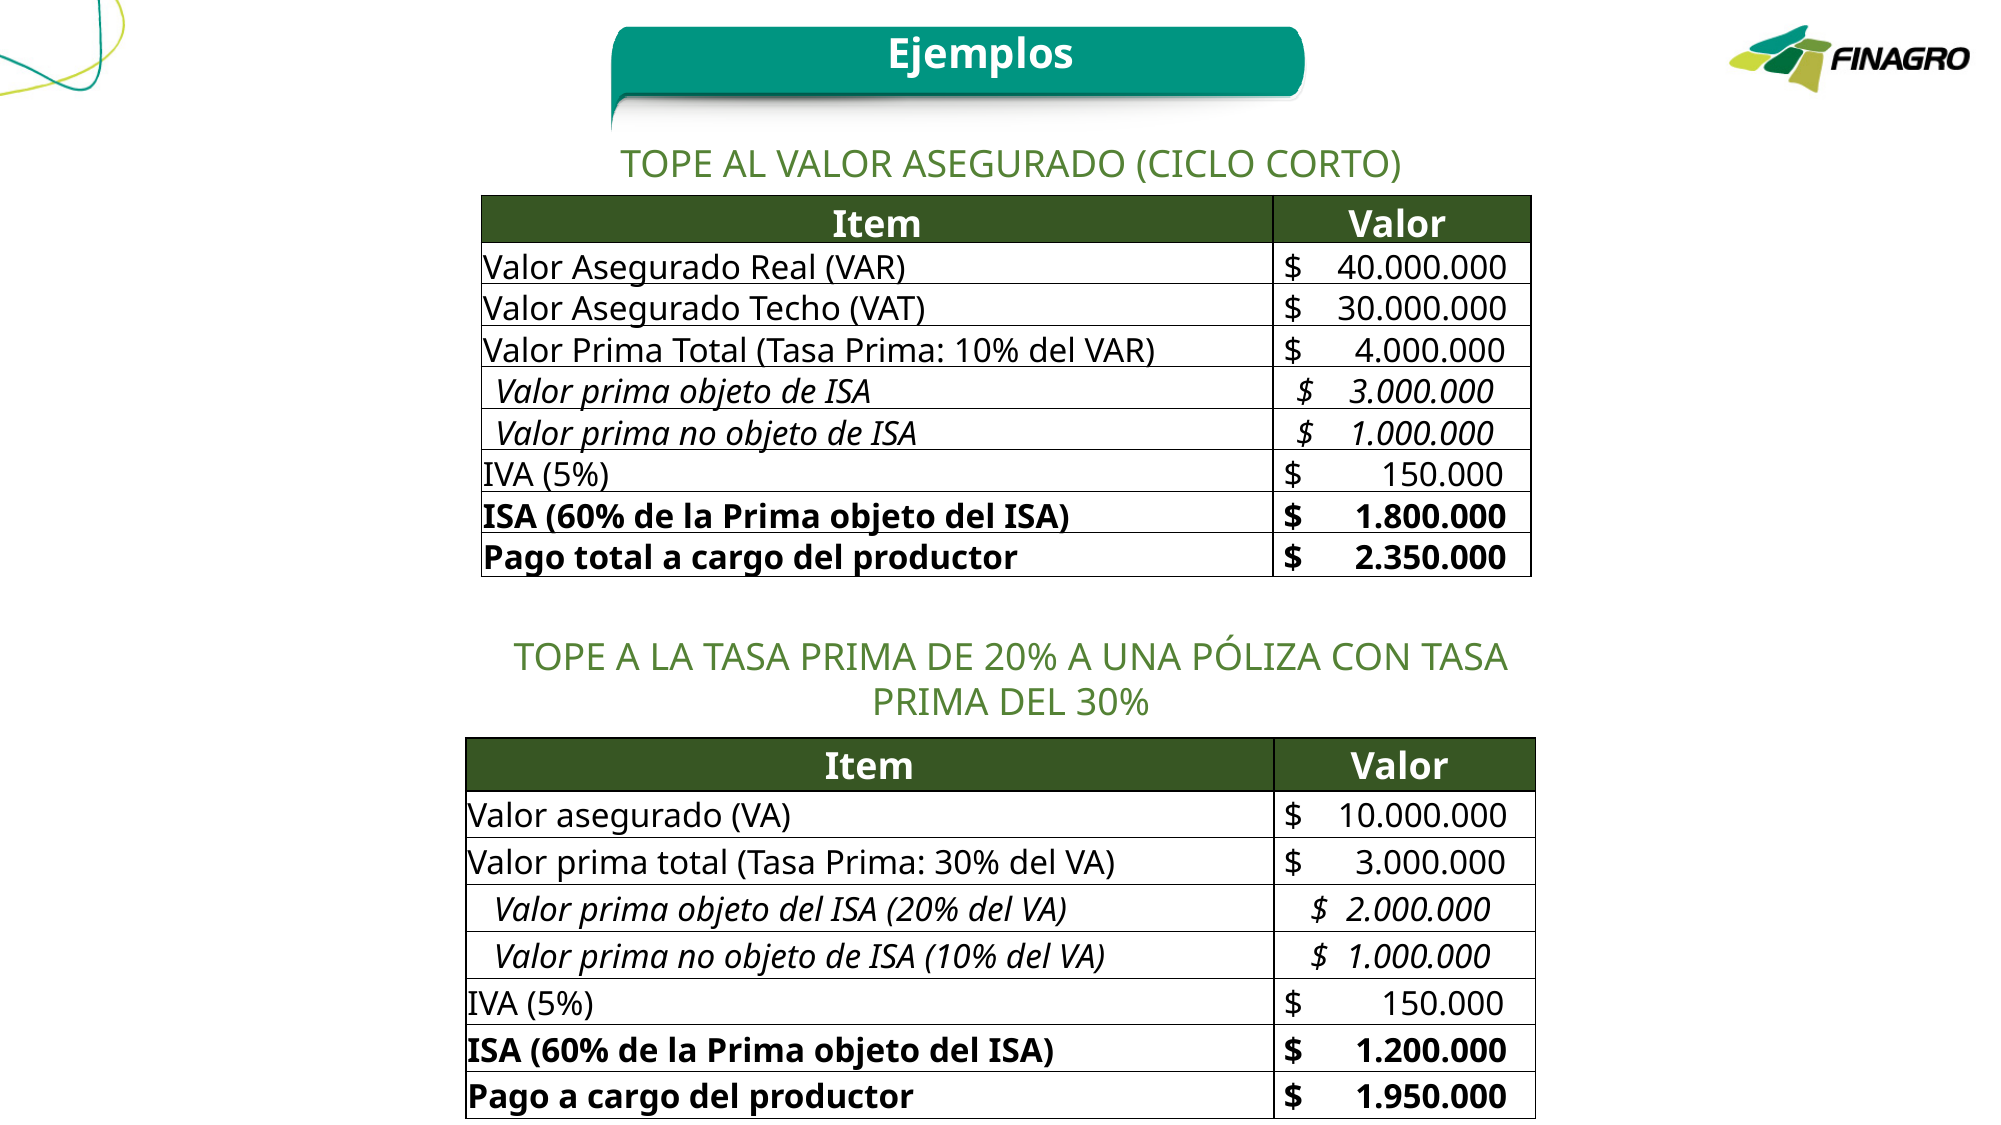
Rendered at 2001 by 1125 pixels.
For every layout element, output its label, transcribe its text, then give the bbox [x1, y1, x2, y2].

table_cell $ 3.000.000 [1274, 367, 1530, 408]
table_cell Valor prima objeto de ISA [482, 367, 1272, 408]
table_cell IVA (5%) [467, 979, 1273, 1024]
table_cell Pago a cargo del productor [467, 1072, 1273, 1118]
table_cell $ 3.000.000 [1275, 838, 1535, 884]
table_cell ISA (60% de la Prima objeto del ISA) [467, 1025, 1273, 1071]
table_cell $ 4.000.000 [1274, 326, 1530, 366]
table_cell Pago total a cargo del productor [482, 533, 1272, 576]
table_cell Valor prima no objeto de ISA [482, 409, 1272, 449]
table_header Item [467, 739, 1273, 790]
text_box Ejemplos [343, 25, 1619, 97]
table_cell Valor prima total (Tasa Prima: 30% del VA) [467, 838, 1273, 884]
table_cell $ 1.800.000 [1274, 492, 1530, 532]
table_cell $ 1.200.000 [1275, 1025, 1535, 1071]
table_cell Valor Prima Total (Tasa Prima: 10% del VAR) [482, 326, 1272, 366]
table_cell Valor Asegurado Real (VAR) [482, 243, 1272, 283]
table_cell Valor Asegurado Techo (VAT) [482, 284, 1272, 325]
table_cell $ 1.950.000 [1275, 1072, 1535, 1118]
table_cell $ 2.000.000 [1275, 885, 1535, 931]
table_cell $ 30.000.000 [1274, 284, 1530, 325]
table_cell IVA (5%) [482, 450, 1272, 491]
table_cell $ 1.000.000 [1275, 932, 1535, 978]
table_cell $ 10.000.000 [1275, 792, 1535, 837]
table_cell $ 150.000 [1275, 979, 1535, 1024]
text_box TOPE A LA TASA PRIMA DE 20% A UNA PÓLIZA CON TASA PRIMA DEL 30% [461, 625, 1562, 731]
table_cell $ 1.000.000 [1274, 409, 1530, 449]
table_header Item [482, 196, 1272, 242]
table_cell Valor prima objeto del ISA (20% del VA) [467, 885, 1273, 931]
table_cell Valor prima no objeto de ISA (10% del VA) [467, 932, 1273, 978]
picture [0, 0, 2001, 1125]
table_header Valor [1274, 196, 1530, 242]
table_cell ISA (60% de la Prima objeto del ISA) [482, 492, 1272, 532]
table_cell $ 150.000 [1274, 450, 1530, 491]
table_cell Valor asegurado (VA) [467, 792, 1273, 837]
table_cell $ 2.350.000 [1274, 533, 1530, 576]
text_box TOPE AL VALOR ASEGURADO (CICLO CORTO) [461, 132, 1562, 193]
table_cell $ 40.000.000 [1274, 243, 1530, 283]
table_header Valor [1275, 739, 1535, 790]
